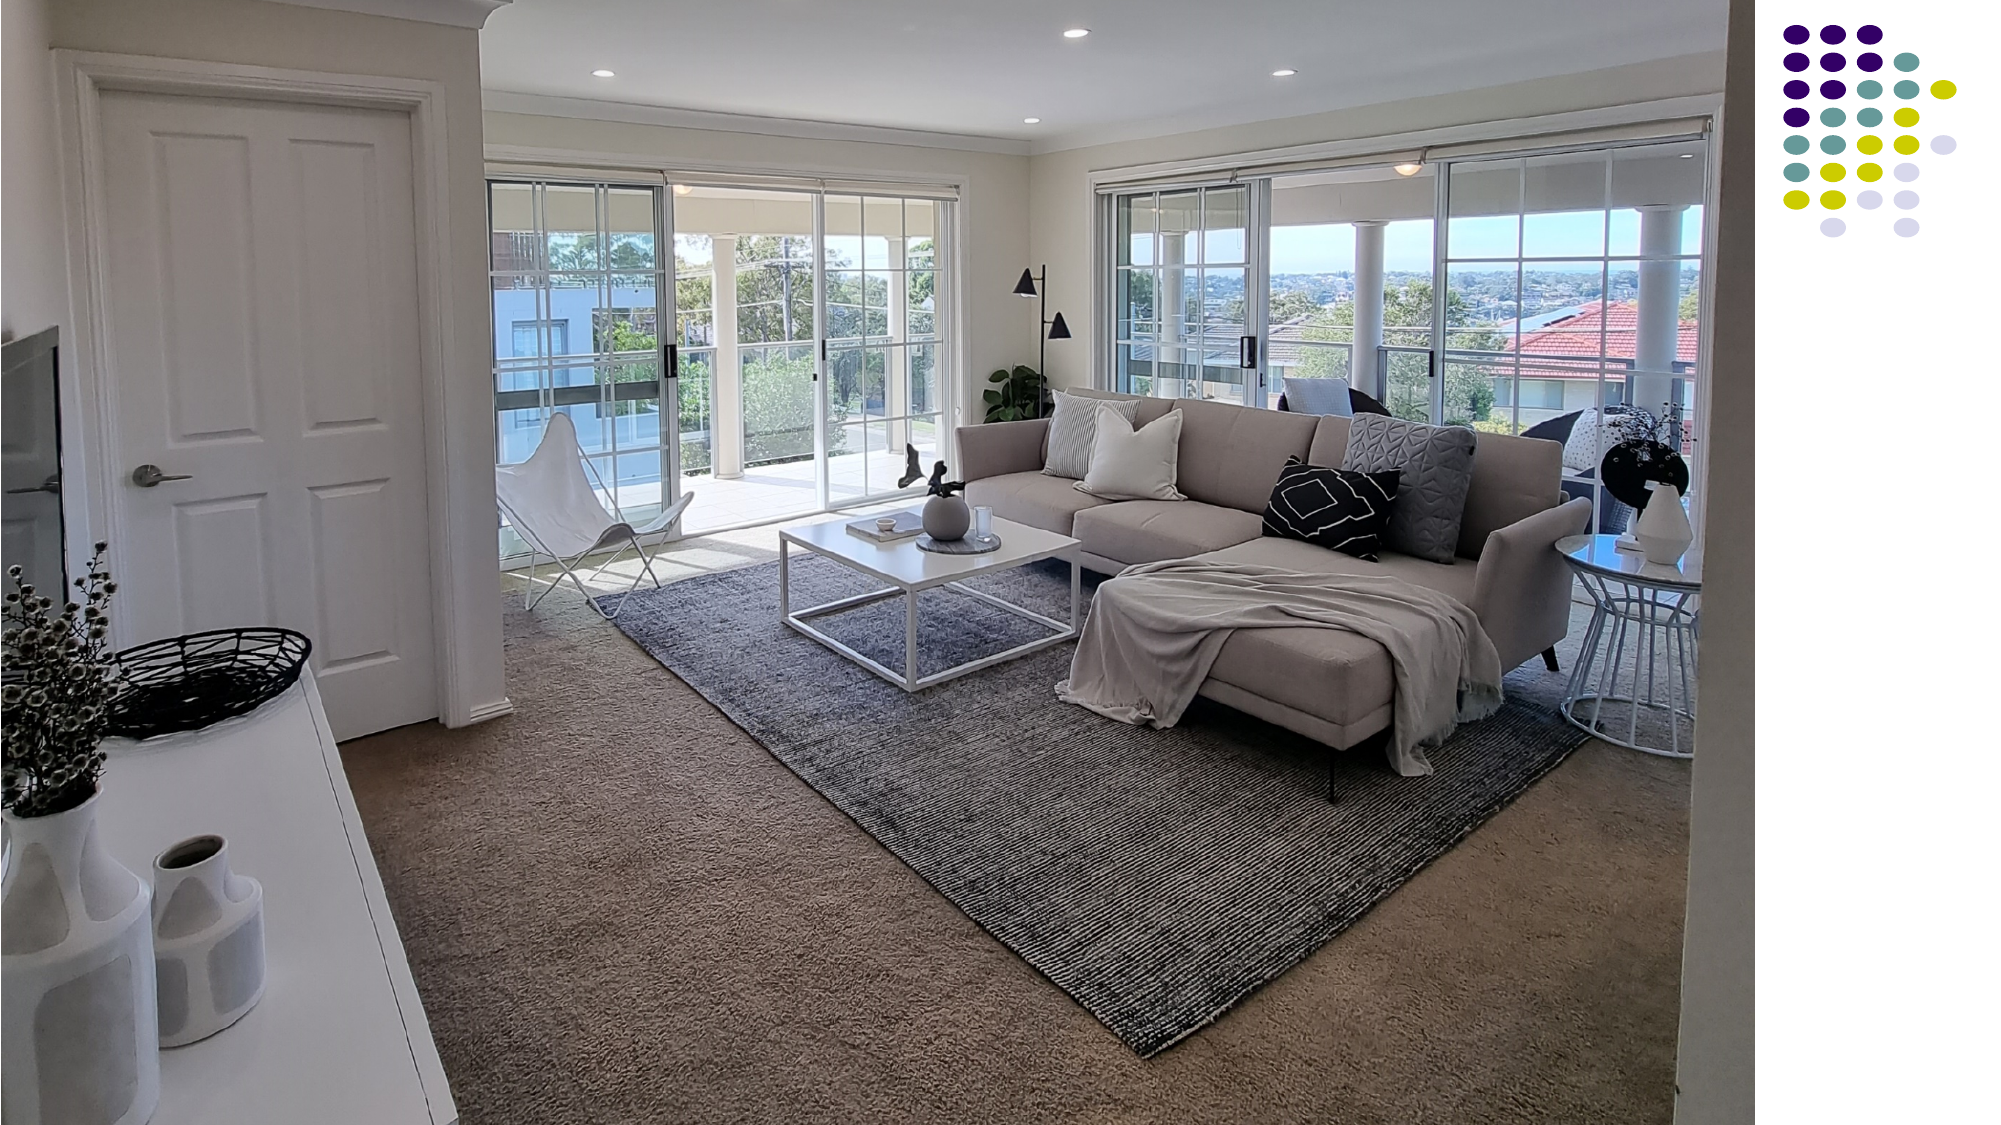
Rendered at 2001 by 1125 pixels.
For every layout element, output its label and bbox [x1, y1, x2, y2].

picture [2, 0, 1755, 1125]
